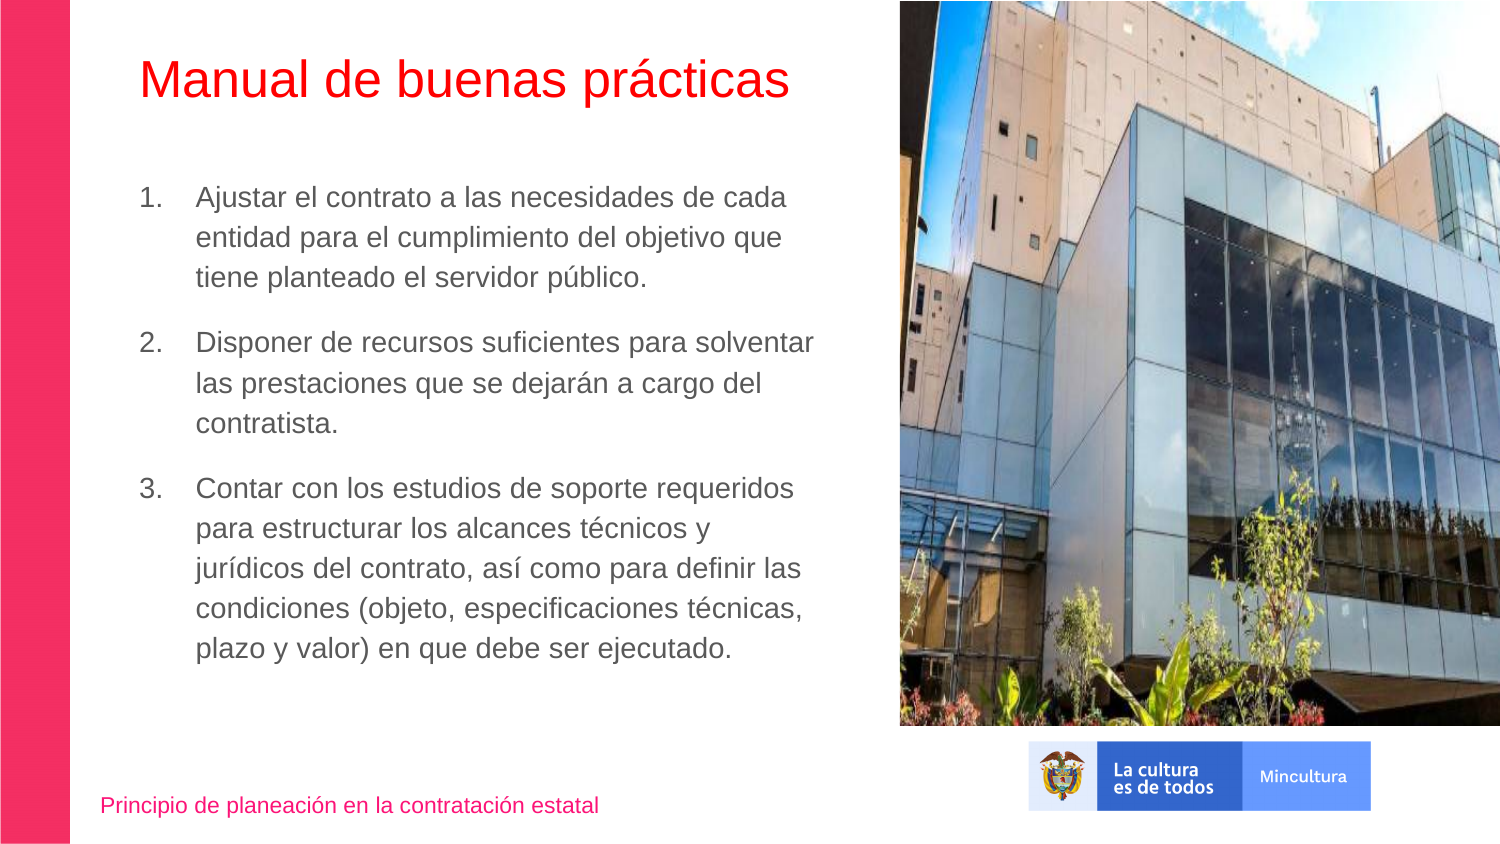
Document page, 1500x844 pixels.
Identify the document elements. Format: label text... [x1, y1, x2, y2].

picture [1028, 741, 1372, 811]
list Ajustar el contrato a las necesidades de cada entidad para el cumplimiento del objetivo que tiene planteado el servidor público. Disponer de recursos suficientes para solventar las prestaciones que se dejarán a cargo del contratista. Contar con los estudios de soporte requeridos para estructurar los alcances técnicos y jurídicos del contrato, así como para definir las condiciones (objeto, especificaciones técnicas, plazo y valor) en que debe ser ejecutado. [124, 158, 842, 742]
picture [899, 1, 1500, 726]
picture [0, 0, 70, 844]
title Principio de planeación en la contratación estatal [85, 776, 686, 844]
text_box Manual de buenas prácticas [124, 30, 842, 138]
